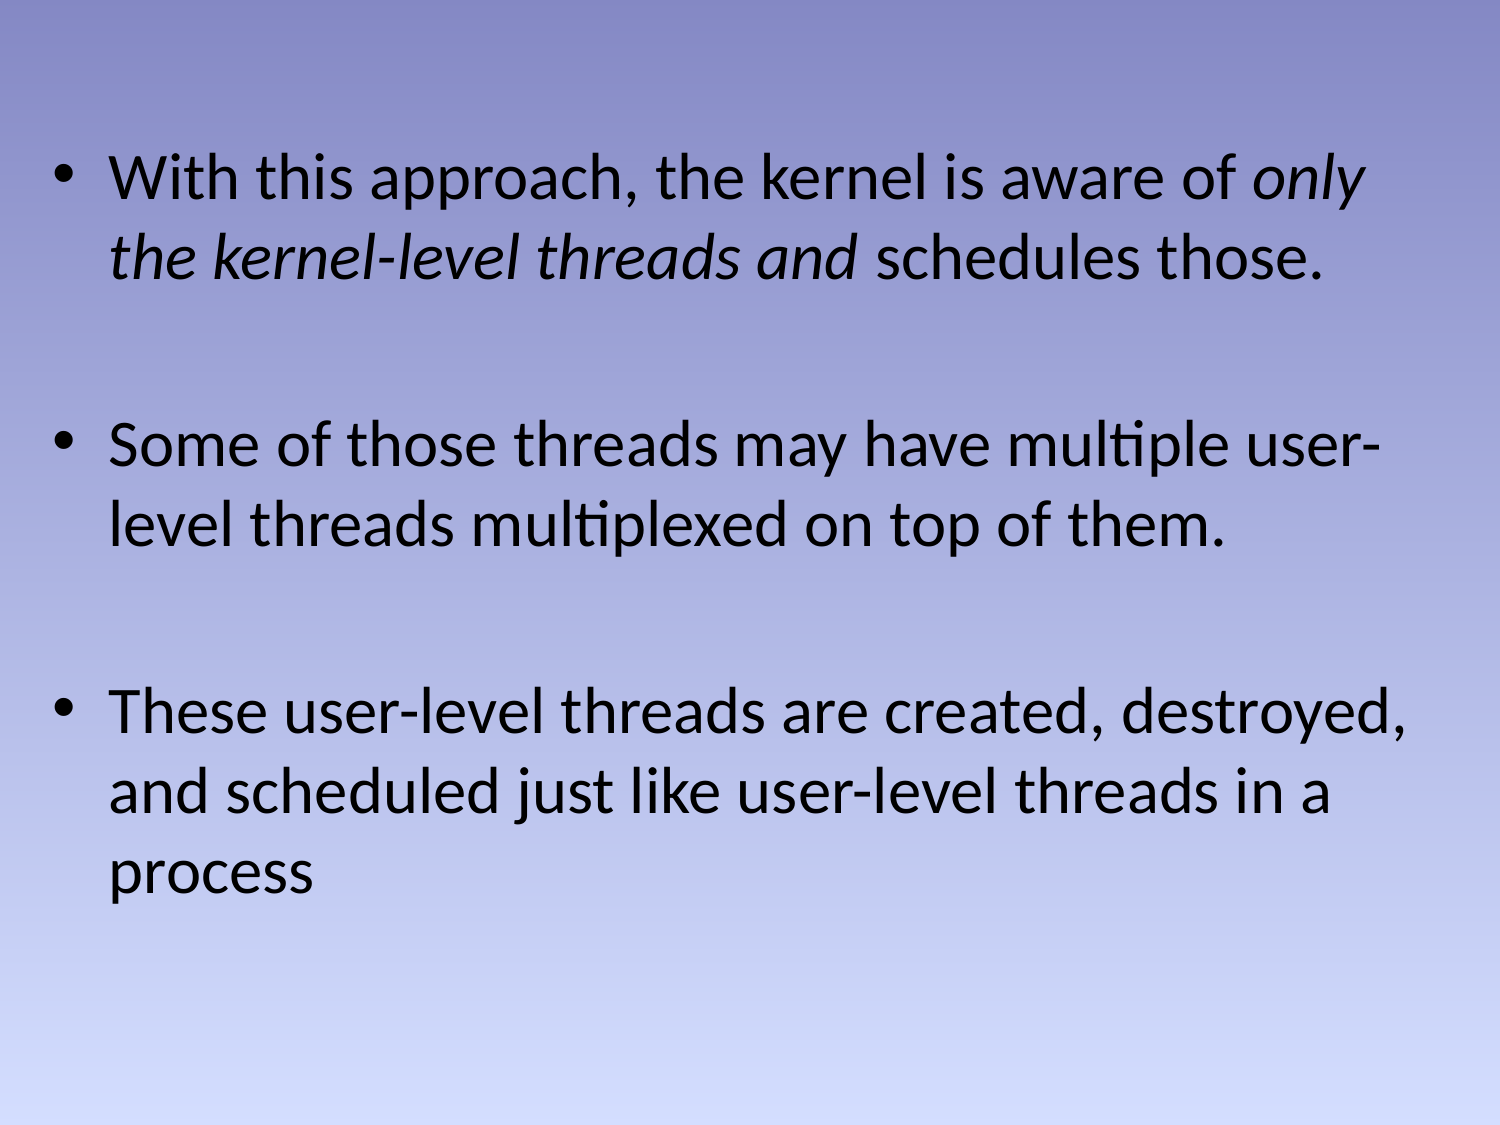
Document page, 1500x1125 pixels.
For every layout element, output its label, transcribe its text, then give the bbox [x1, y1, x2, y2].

list With this approach, the kernel is aware of only the kernel-level threads and schedules those. Some of those threads may have multiple user-level threads multiplexed on top of them. These user-level threads are created, destroyed, and scheduled just like user-level threads in a process [37, 125, 1438, 1038]
